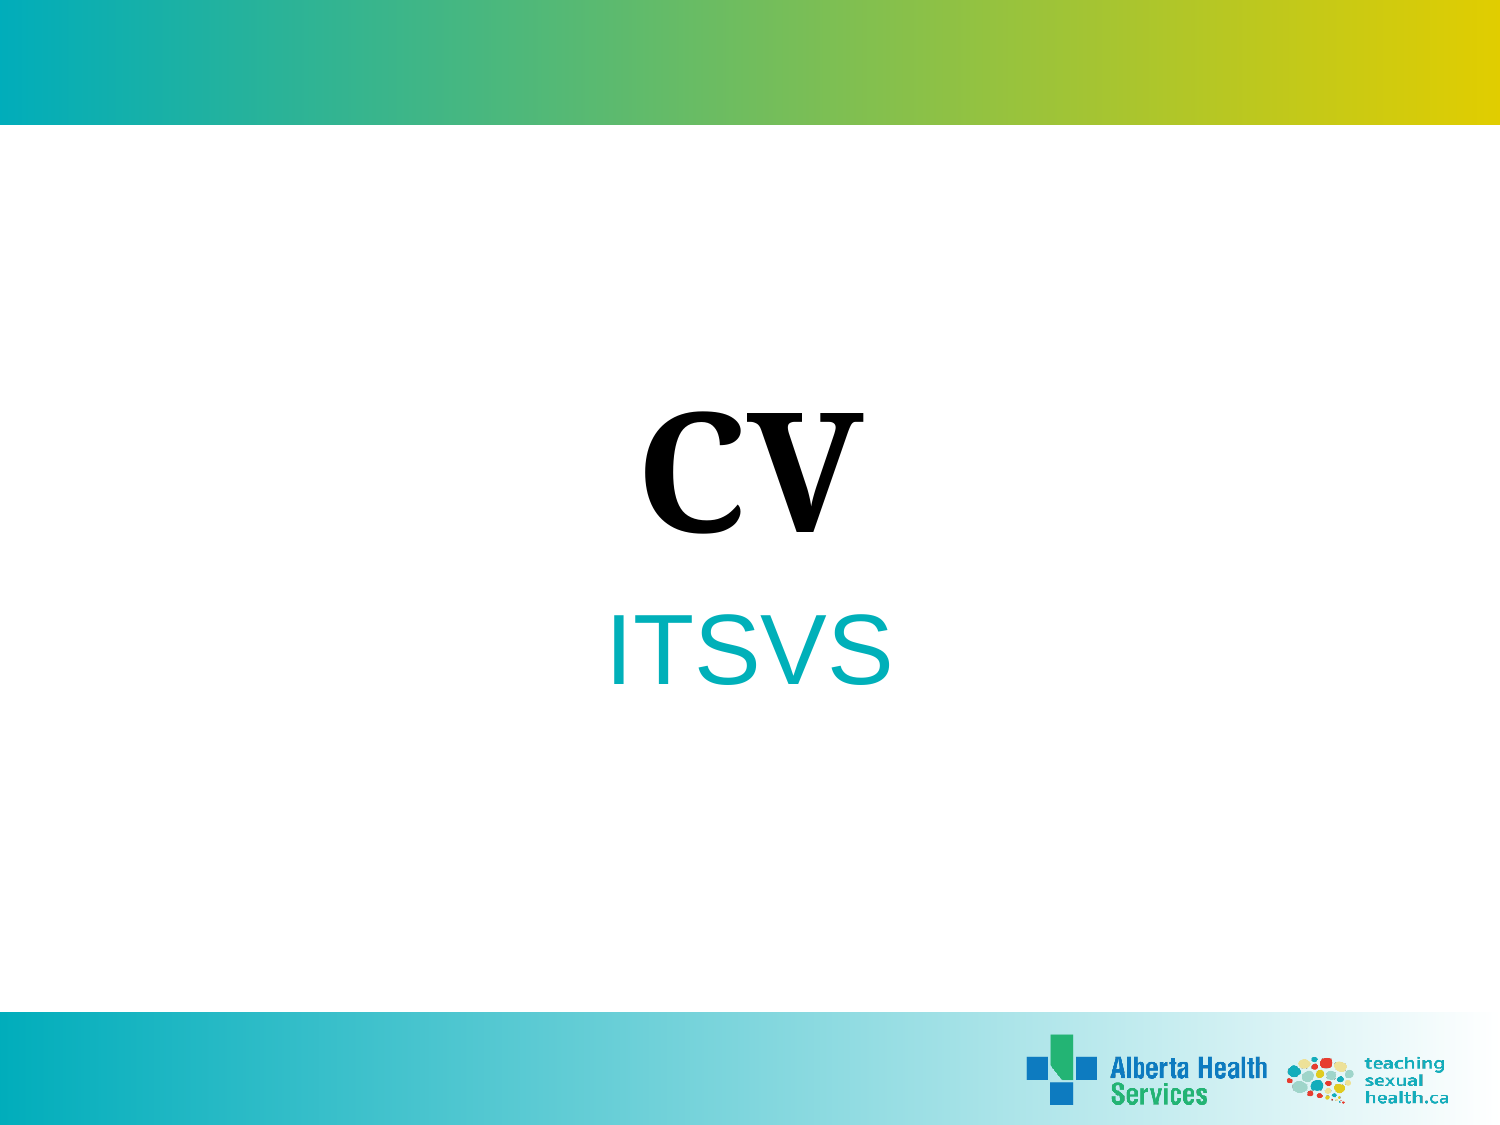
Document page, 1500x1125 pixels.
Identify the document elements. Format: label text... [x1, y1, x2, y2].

picture [1024, 1032, 1451, 1106]
subtitle ITSVS [187, 590, 1313, 863]
title CV [112, 184, 1388, 576]
